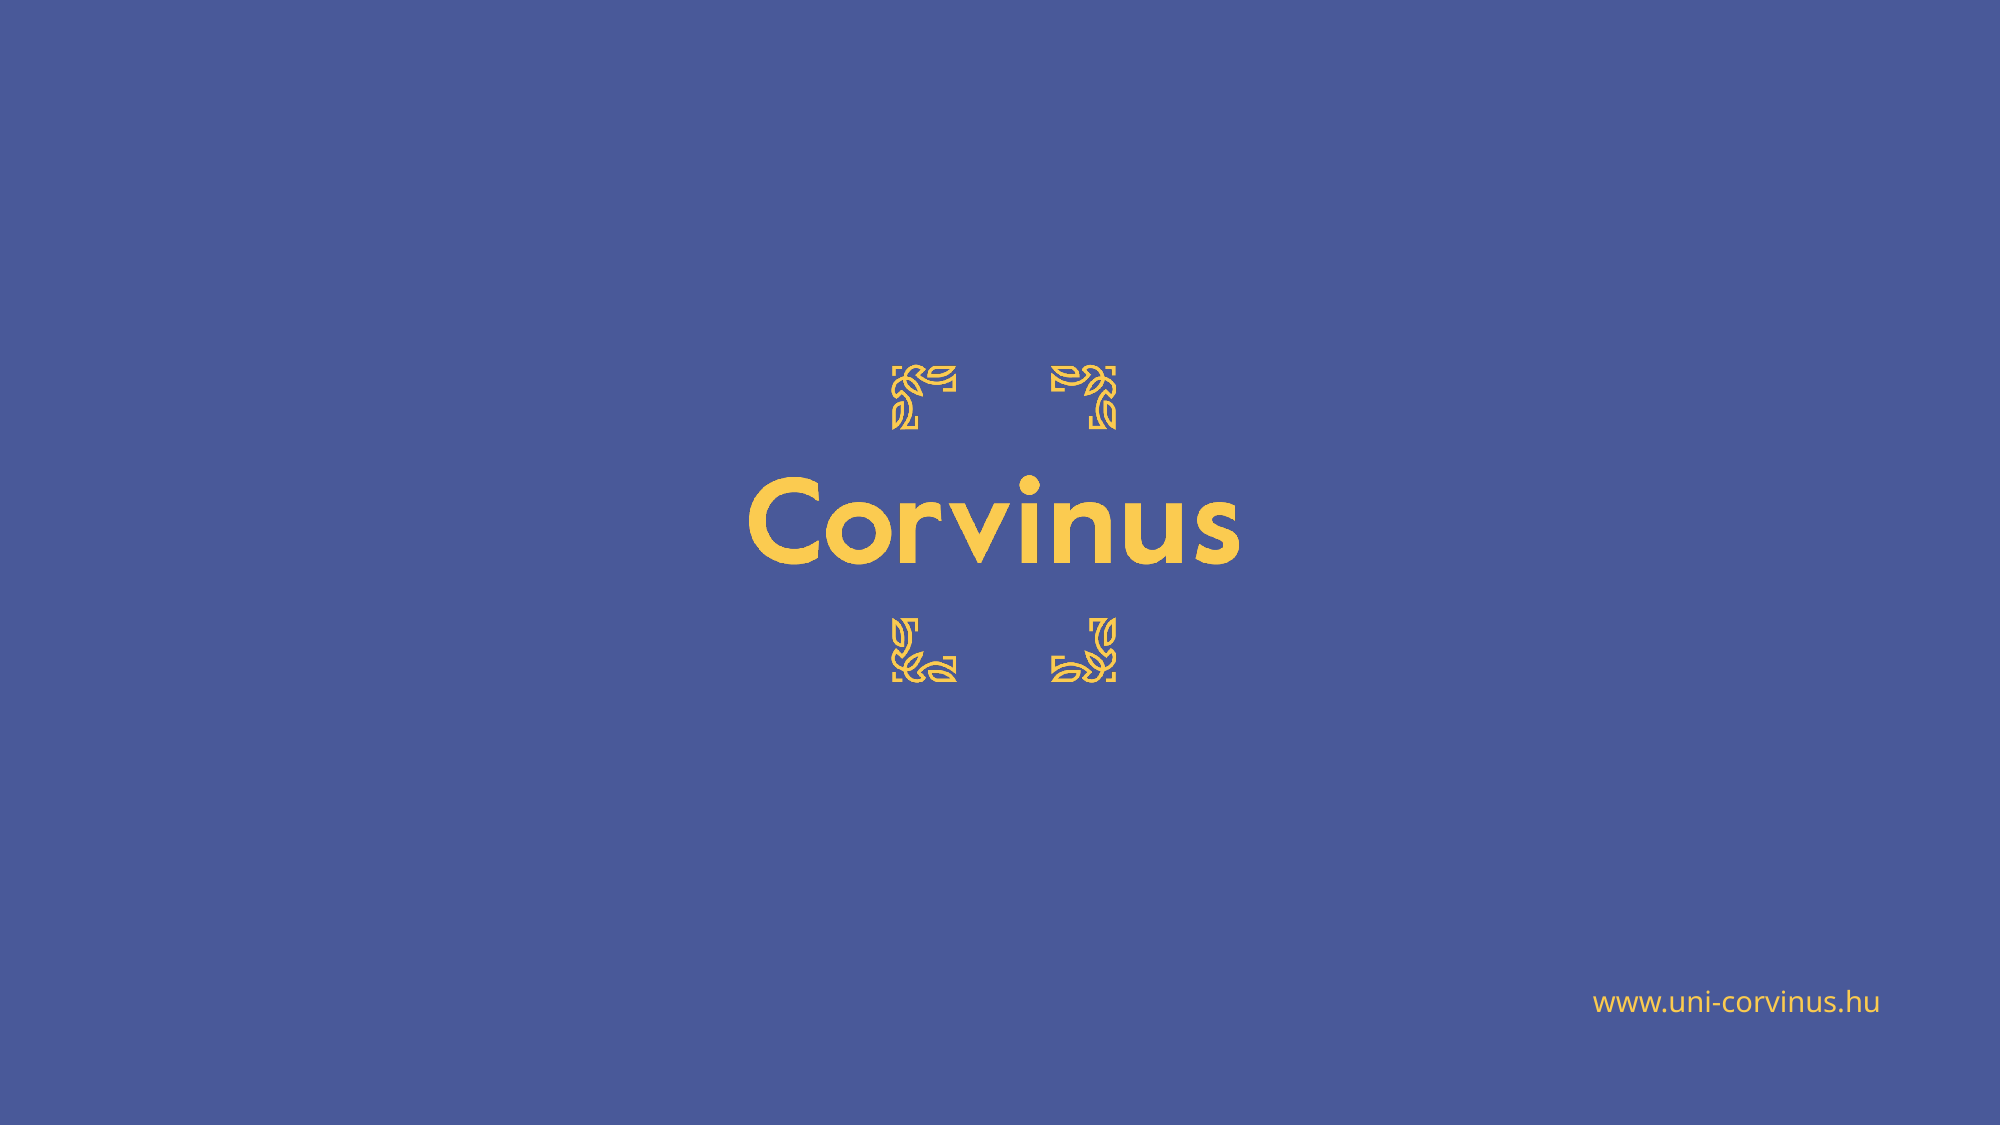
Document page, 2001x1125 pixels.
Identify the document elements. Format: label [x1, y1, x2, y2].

picture [717, 324, 1283, 713]
